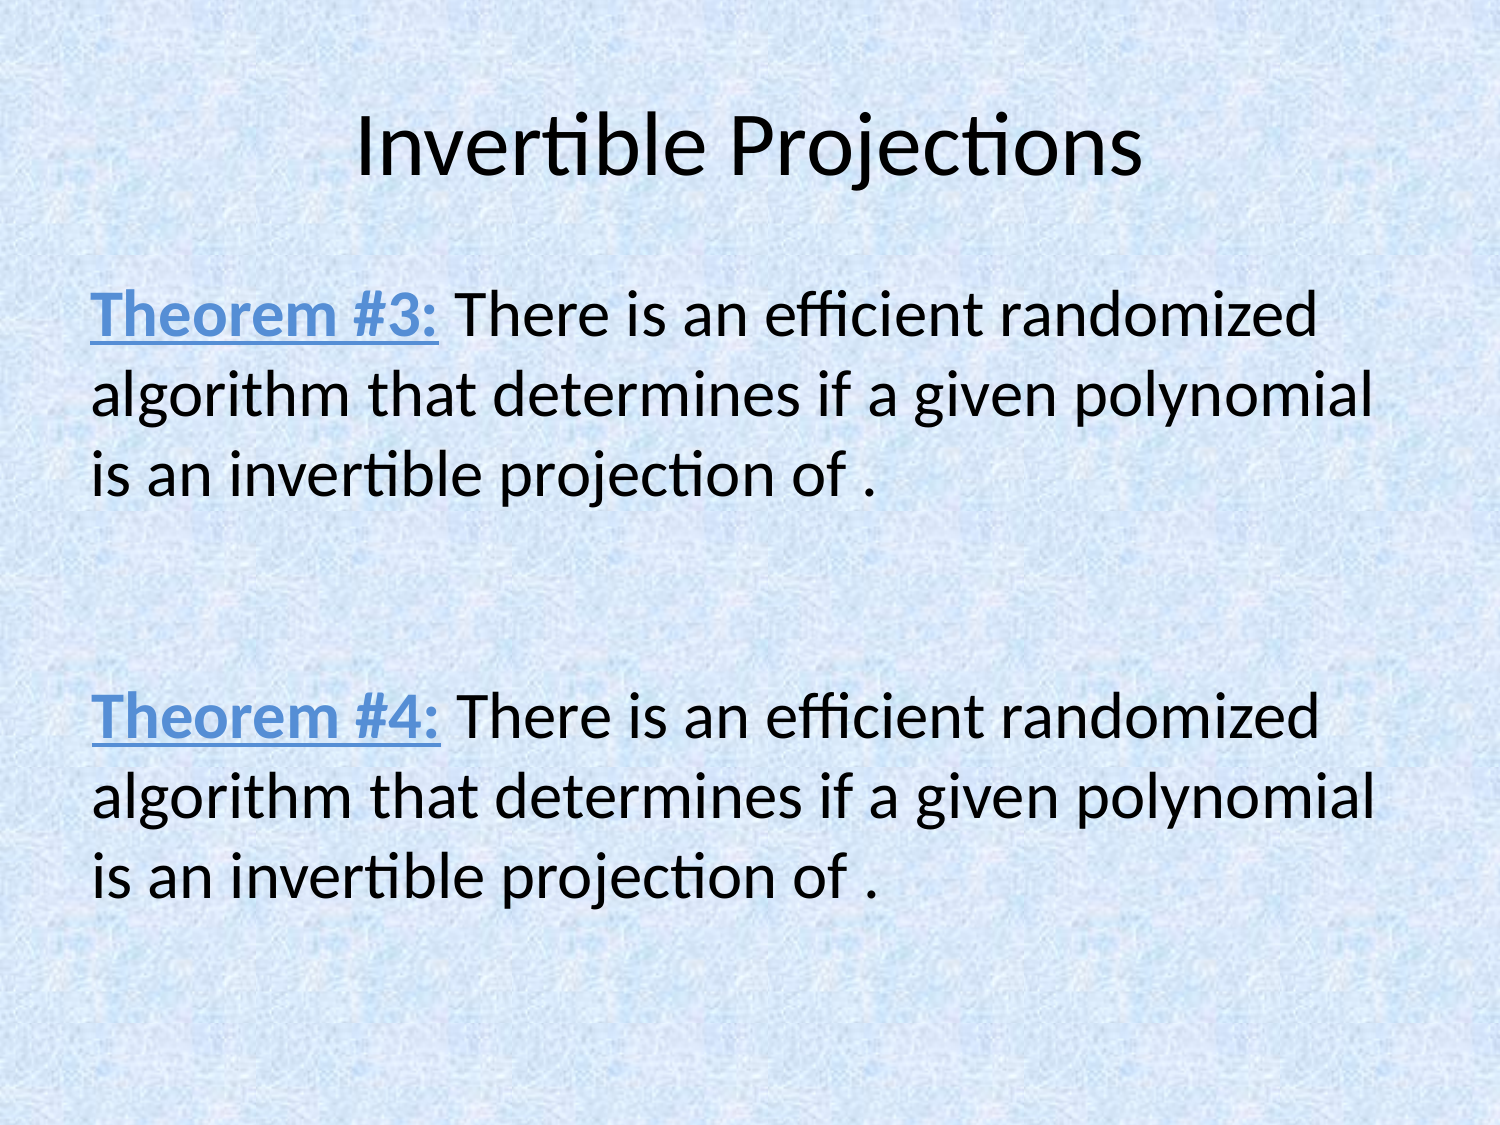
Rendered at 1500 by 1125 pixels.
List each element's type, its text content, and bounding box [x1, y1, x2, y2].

title Invertible Projections [75, 45, 1425, 233]
picture [0, 0, 1500, 1125]
